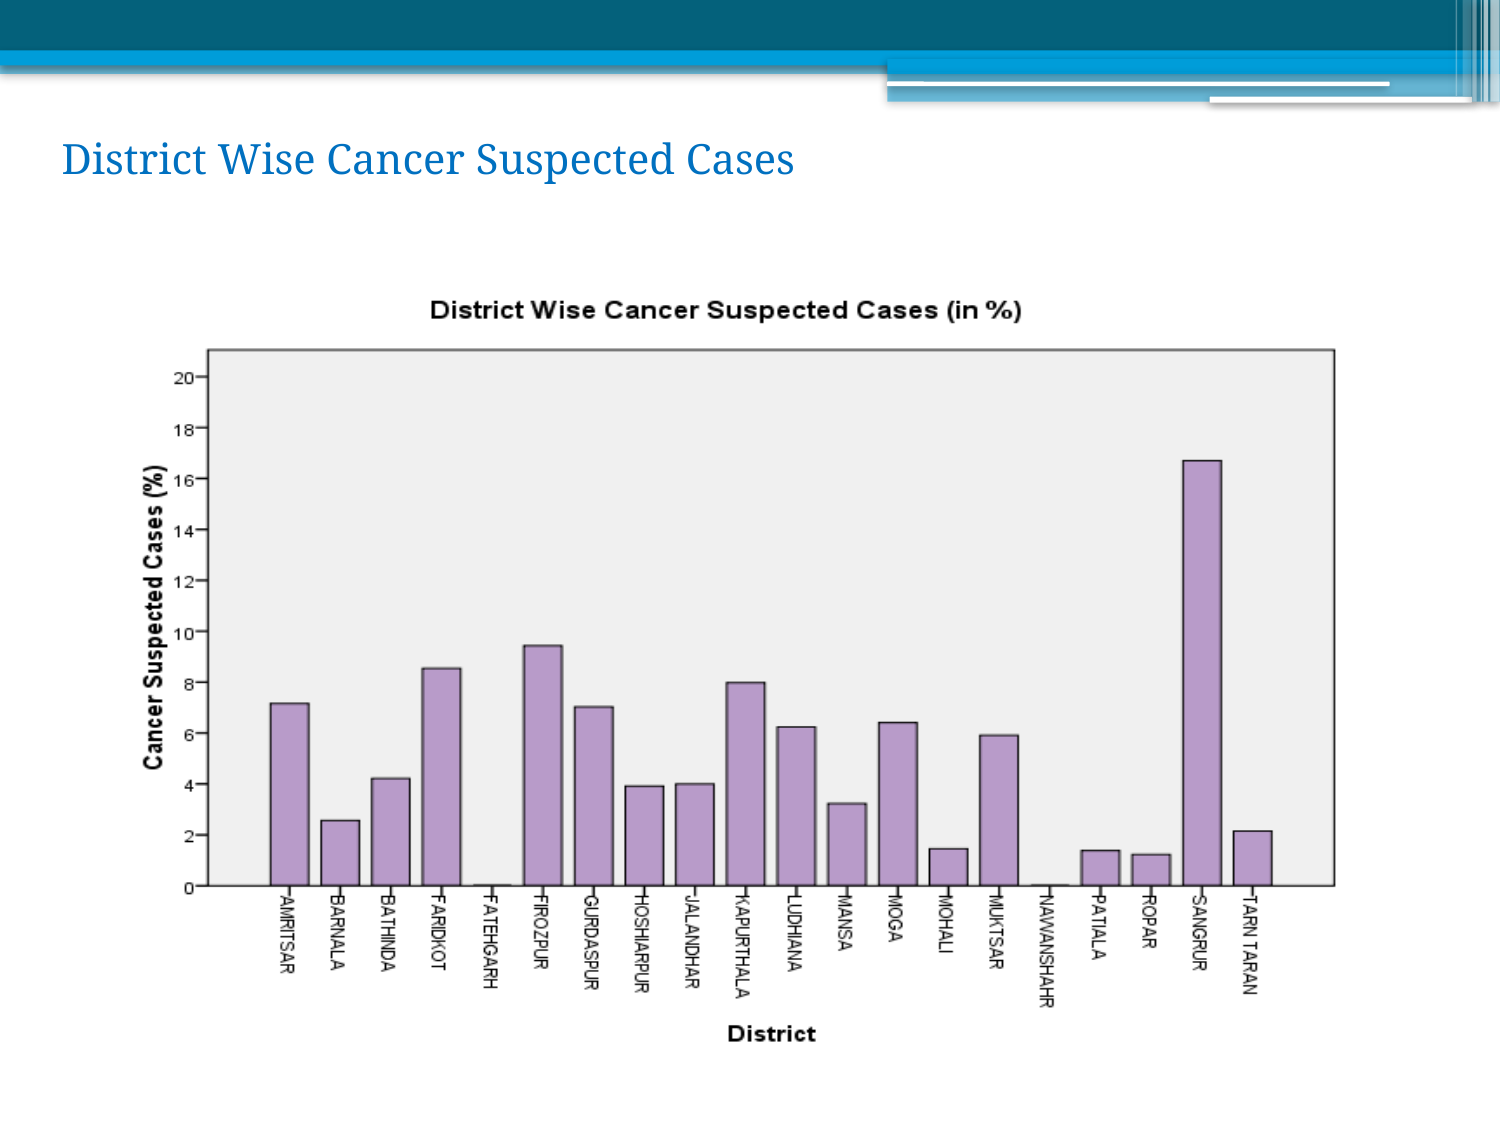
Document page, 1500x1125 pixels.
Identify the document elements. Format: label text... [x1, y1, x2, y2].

text_box District Wise Cancer Suspected Cases [46, 70, 1397, 246]
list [93, 245, 1360, 1079]
